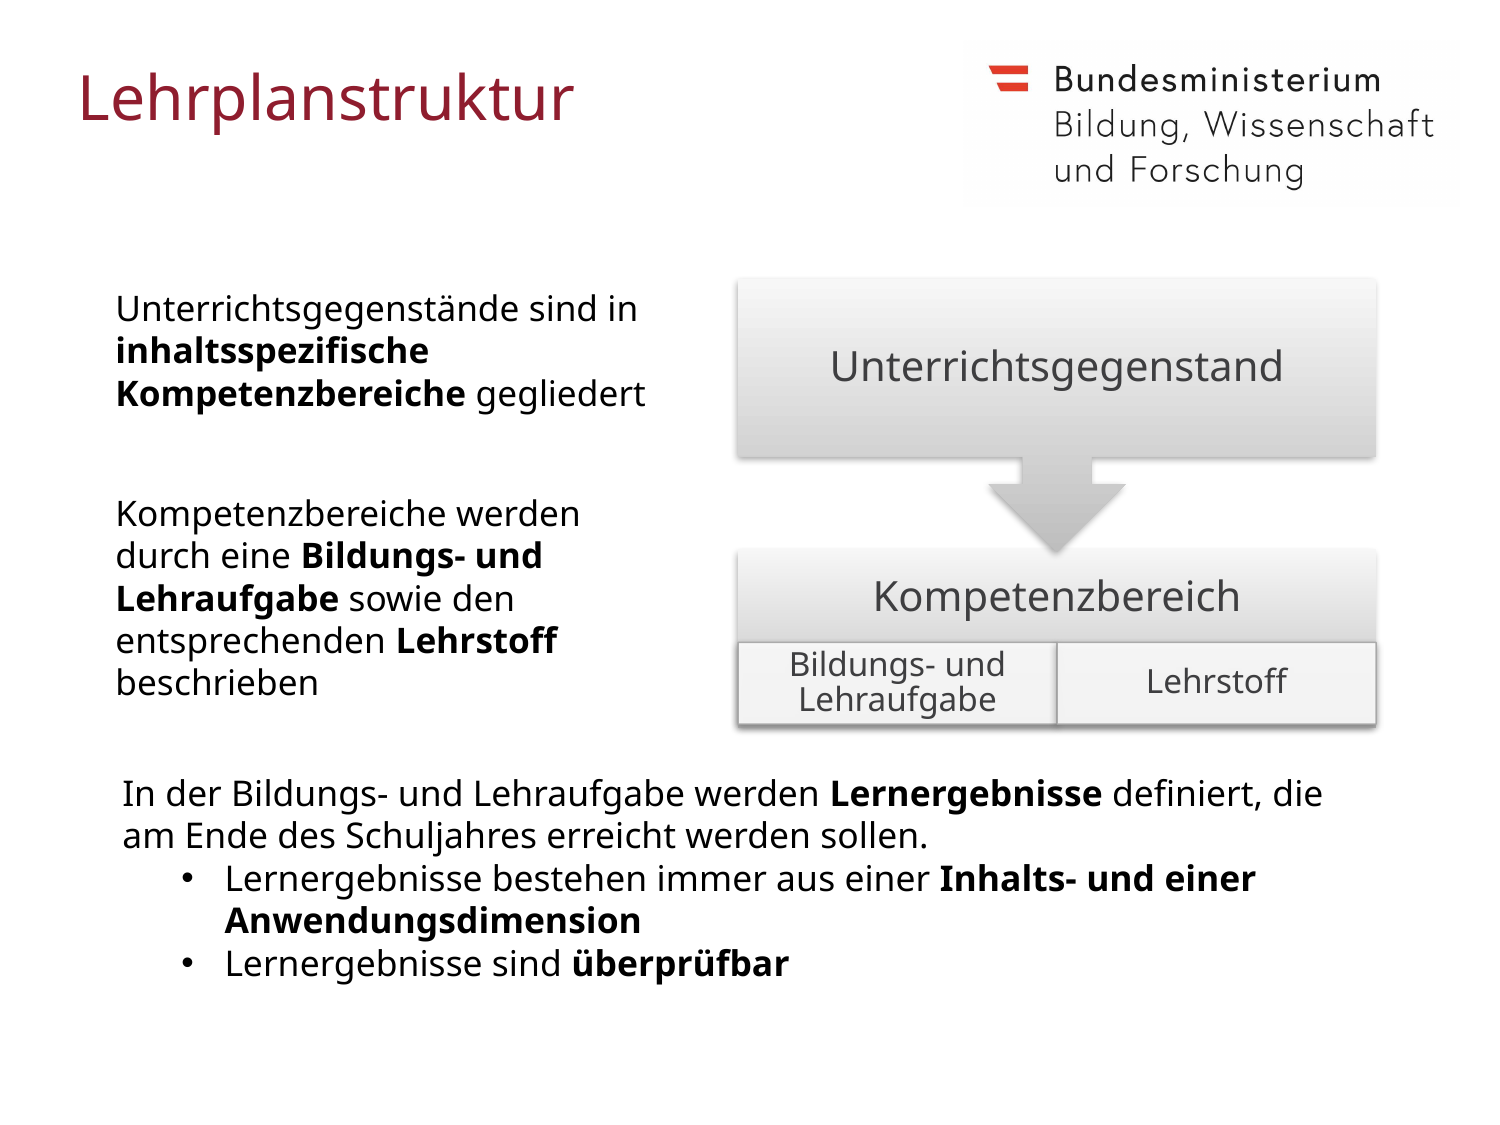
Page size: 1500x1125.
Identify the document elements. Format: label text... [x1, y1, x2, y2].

text_box Unterrichtsgegenstände sind in inhaltsspezifische Kompetenzbereiche gegliedert Kompetenzbereiche werden durch eine Bildungs- und Lehraufgabe sowie den entsprechenden Lehrstoff beschrieben [100, 278, 662, 728]
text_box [737, 278, 1377, 729]
title Lehrplanstruktur [62, 49, 1046, 146]
text_box In der Bildungs- und Lehraufgabe werden Lernergebnisse definiert, die am Ende des Schuljahres erreicht werden sollen. Lernergebnisse bestehen immer aus einer Inhalts- und einer Anwendungsdimension Lernergebnisse sind überprüfbar [107, 763, 1372, 1036]
picture [963, 40, 1460, 207]
